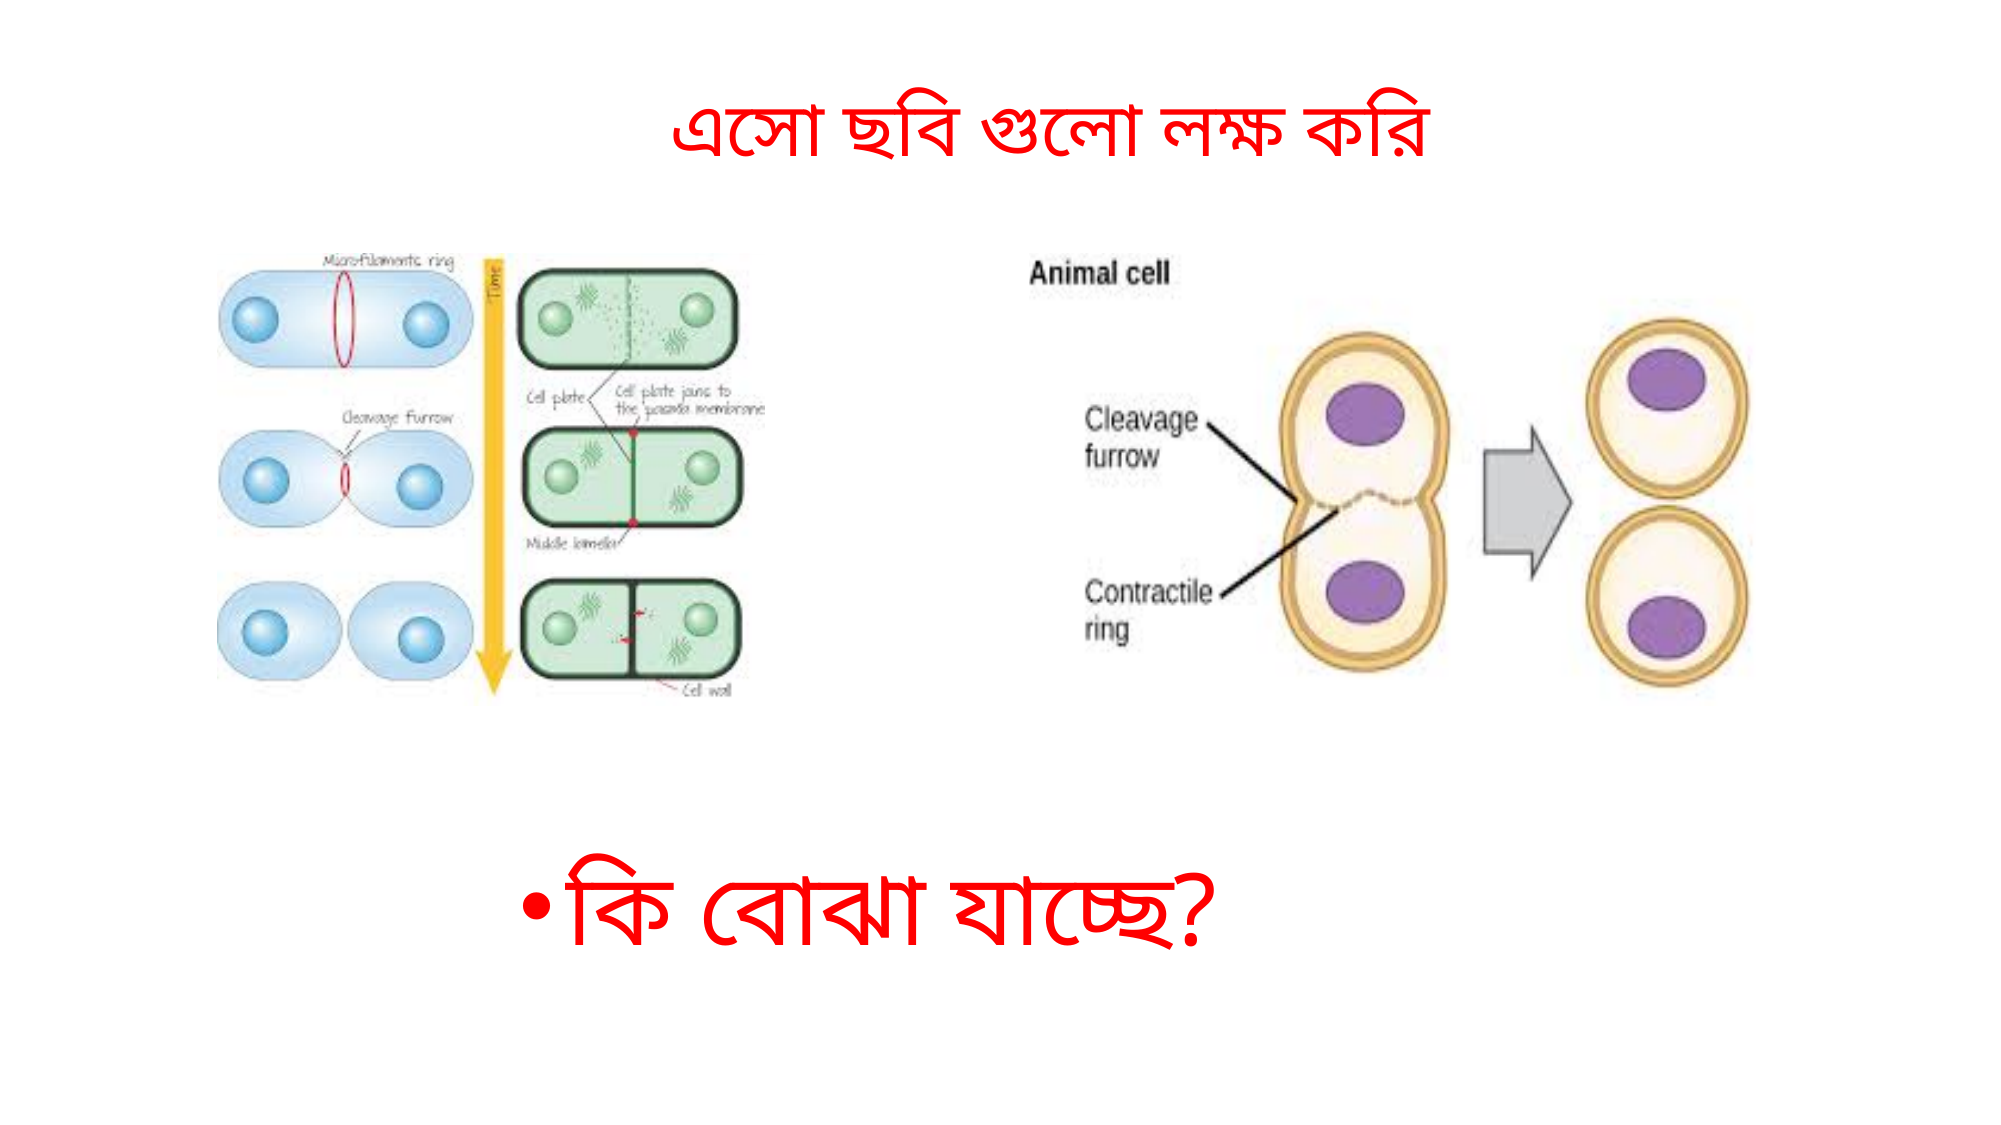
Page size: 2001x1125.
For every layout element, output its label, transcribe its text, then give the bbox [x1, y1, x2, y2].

text_box কি বোঝা যাচ্ছে? [504, 837, 1419, 1018]
picture [1029, 253, 1808, 706]
text_box এসো ছবি গুলো লক্ষ করি [616, 74, 1456, 179]
picture [216, 253, 765, 706]
